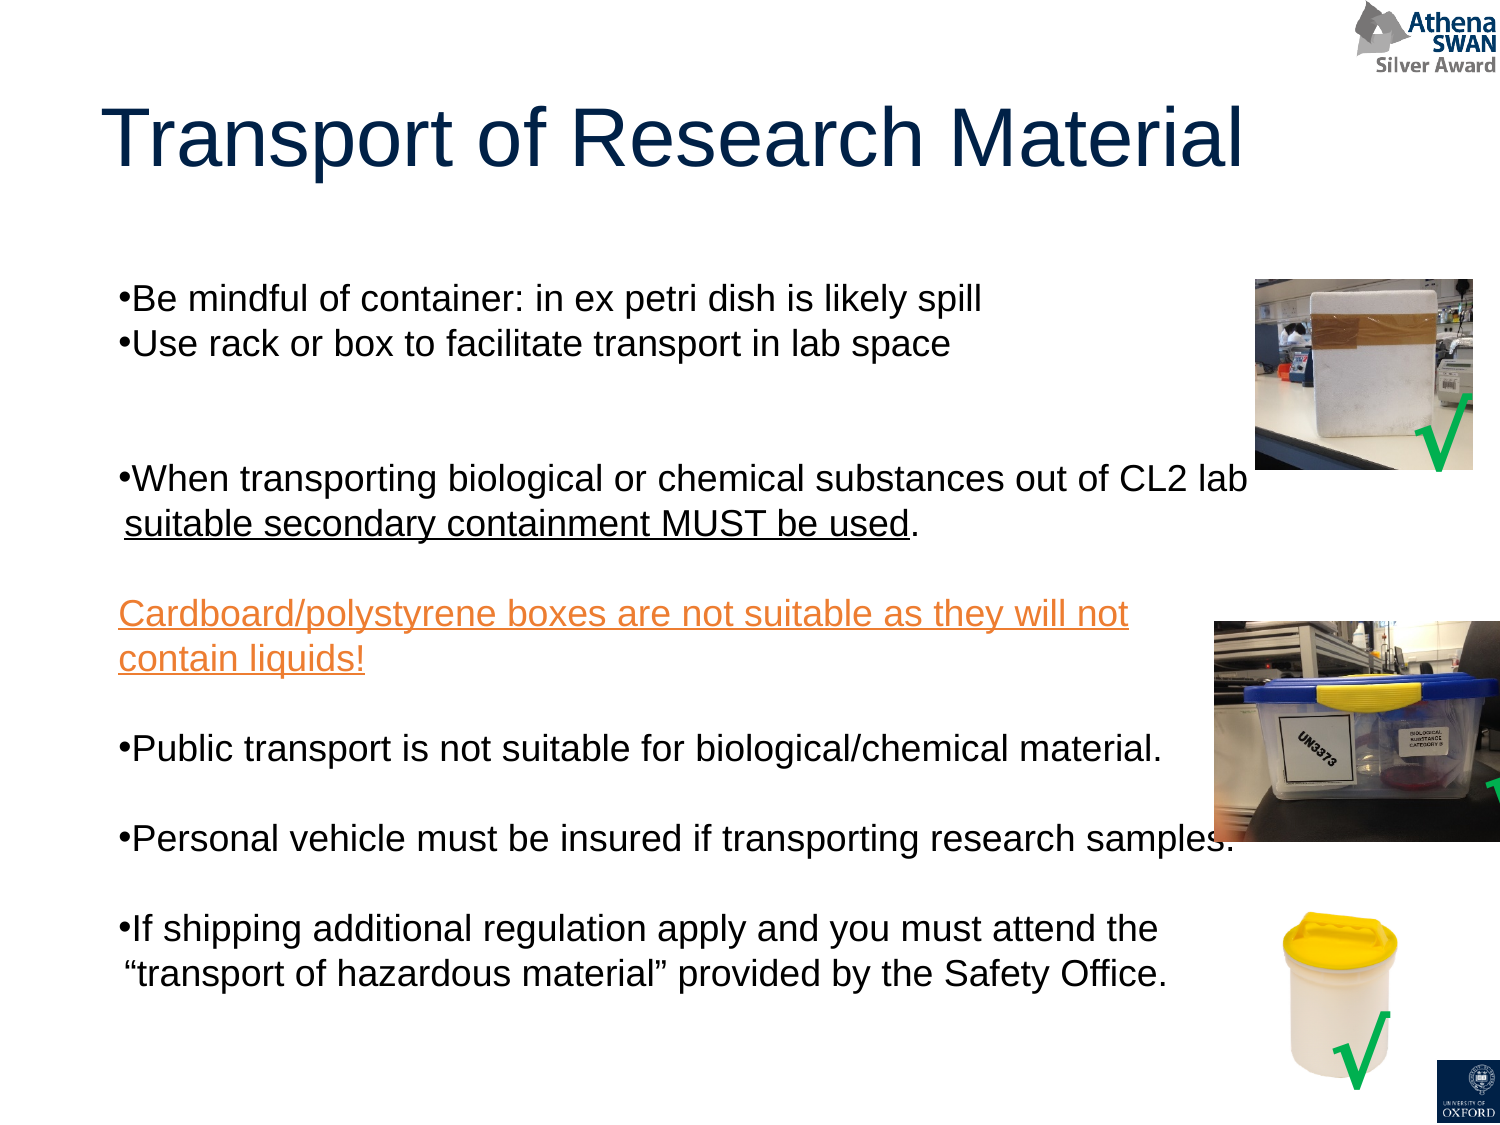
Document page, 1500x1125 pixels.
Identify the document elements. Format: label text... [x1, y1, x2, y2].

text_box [1276, 905, 1402, 1083]
text_box Be mindful of container: in ex petri dish is likely spill Use rack or box to facilitate transport in lab space When transporting biological or chemical substances out of CL2 lab suitable secondary containment MUST be used. Cardboard/polystyrene boxes are not suitable as they will not contain liquids! Public transport is not suitable for biological/chemical material. Personal vehicle must be insured if transporting research samples. If shipping additional regulation apply and you must attend the “transport of hazardous material” provided by the Safety Office. [103, 266, 1270, 1047]
text_box Transport of Research Material [85, 75, 1392, 191]
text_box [1214, 621, 1500, 893]
picture [1354, 0, 1497, 78]
picture [1437, 1060, 1500, 1123]
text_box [1255, 279, 1481, 470]
